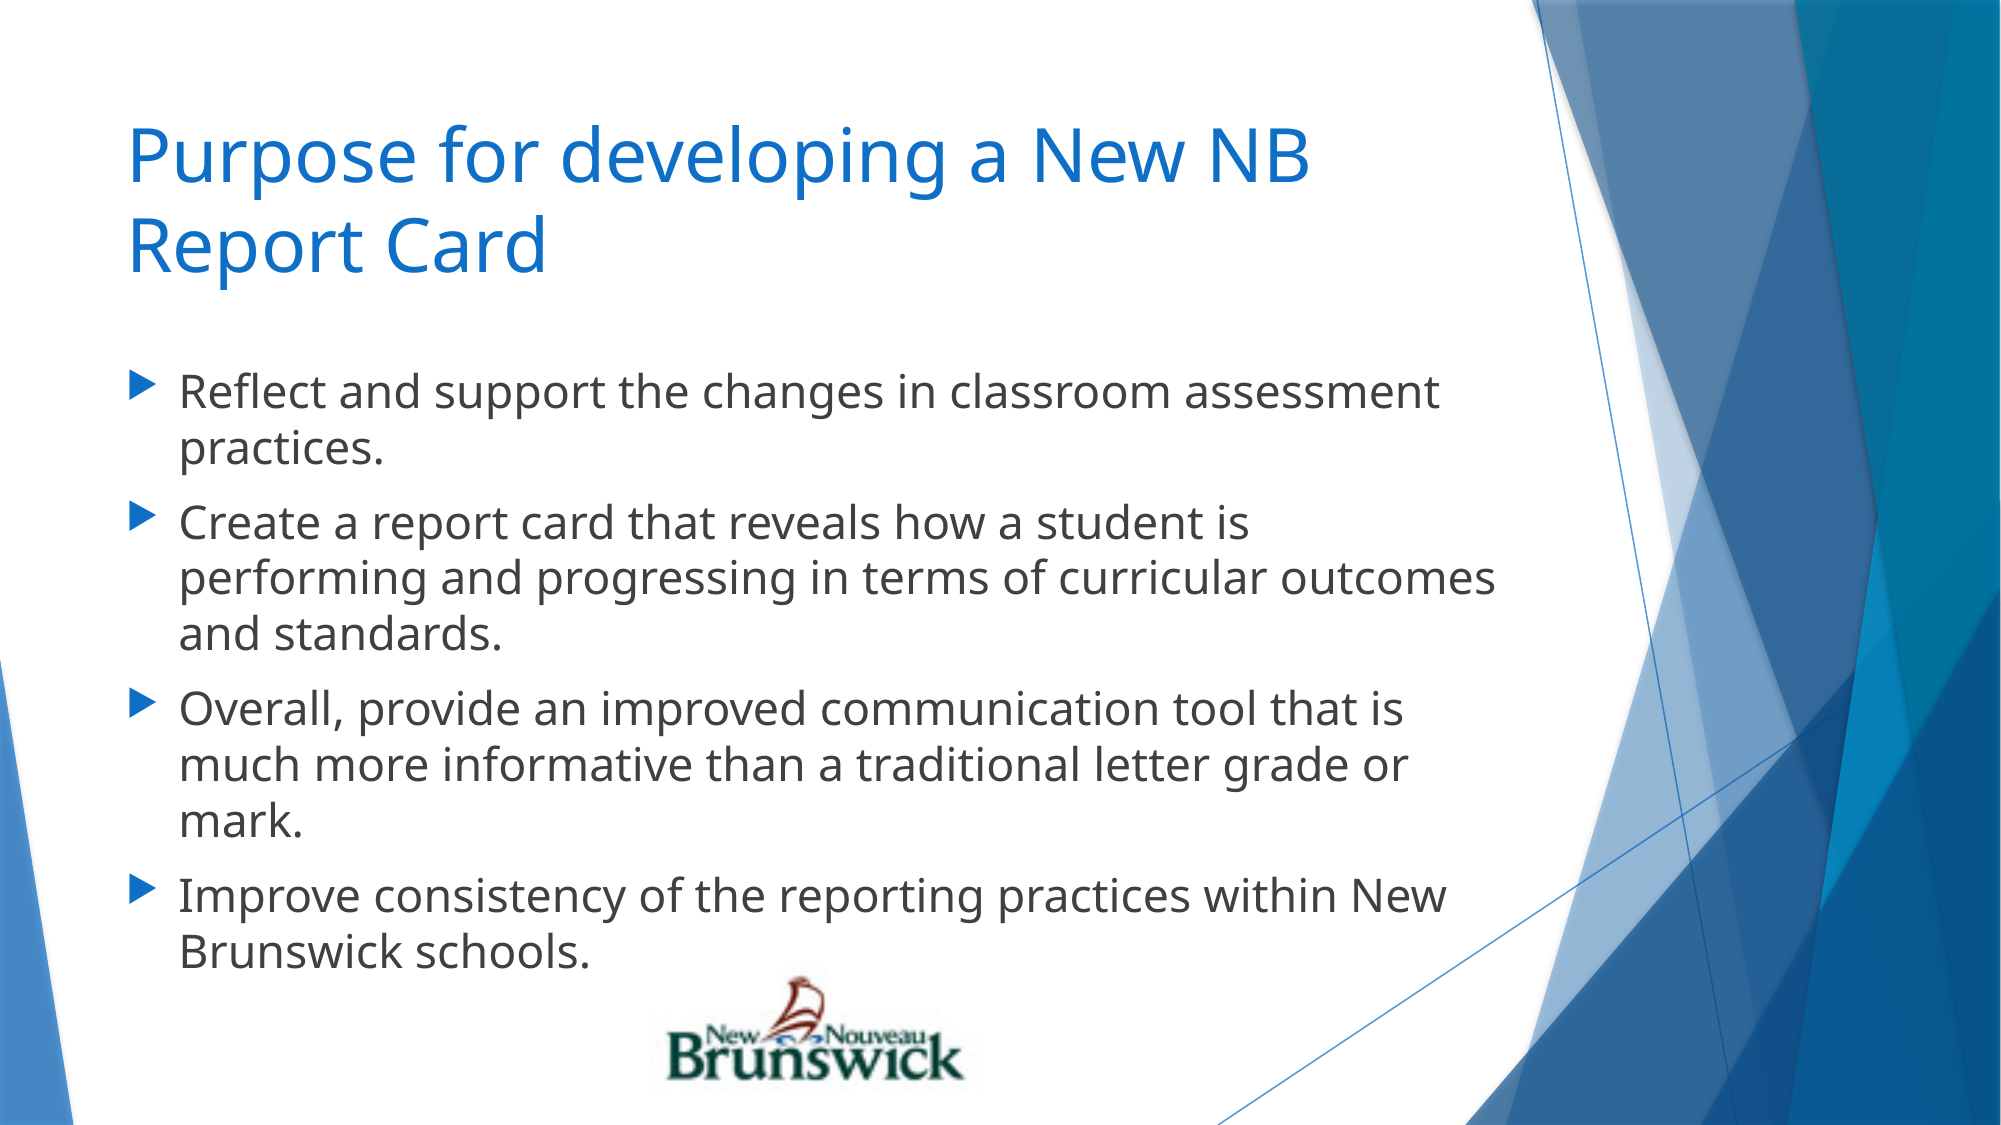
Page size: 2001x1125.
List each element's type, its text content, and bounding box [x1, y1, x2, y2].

picture [648, 965, 984, 1092]
list Reflect and support the changes in classroom assessment practices. Create a report card that reveals how a student is performing and progressing in terms of curricular outcomes and standards. Overall, provide an improved communication tool that is much more informative than a traditional letter grade or mark. Improve consistency of the reporting practices within New Brunswick schools. [111, 354, 1522, 992]
title Purpose for developing a New NB Report Card [111, 99, 1522, 317]
